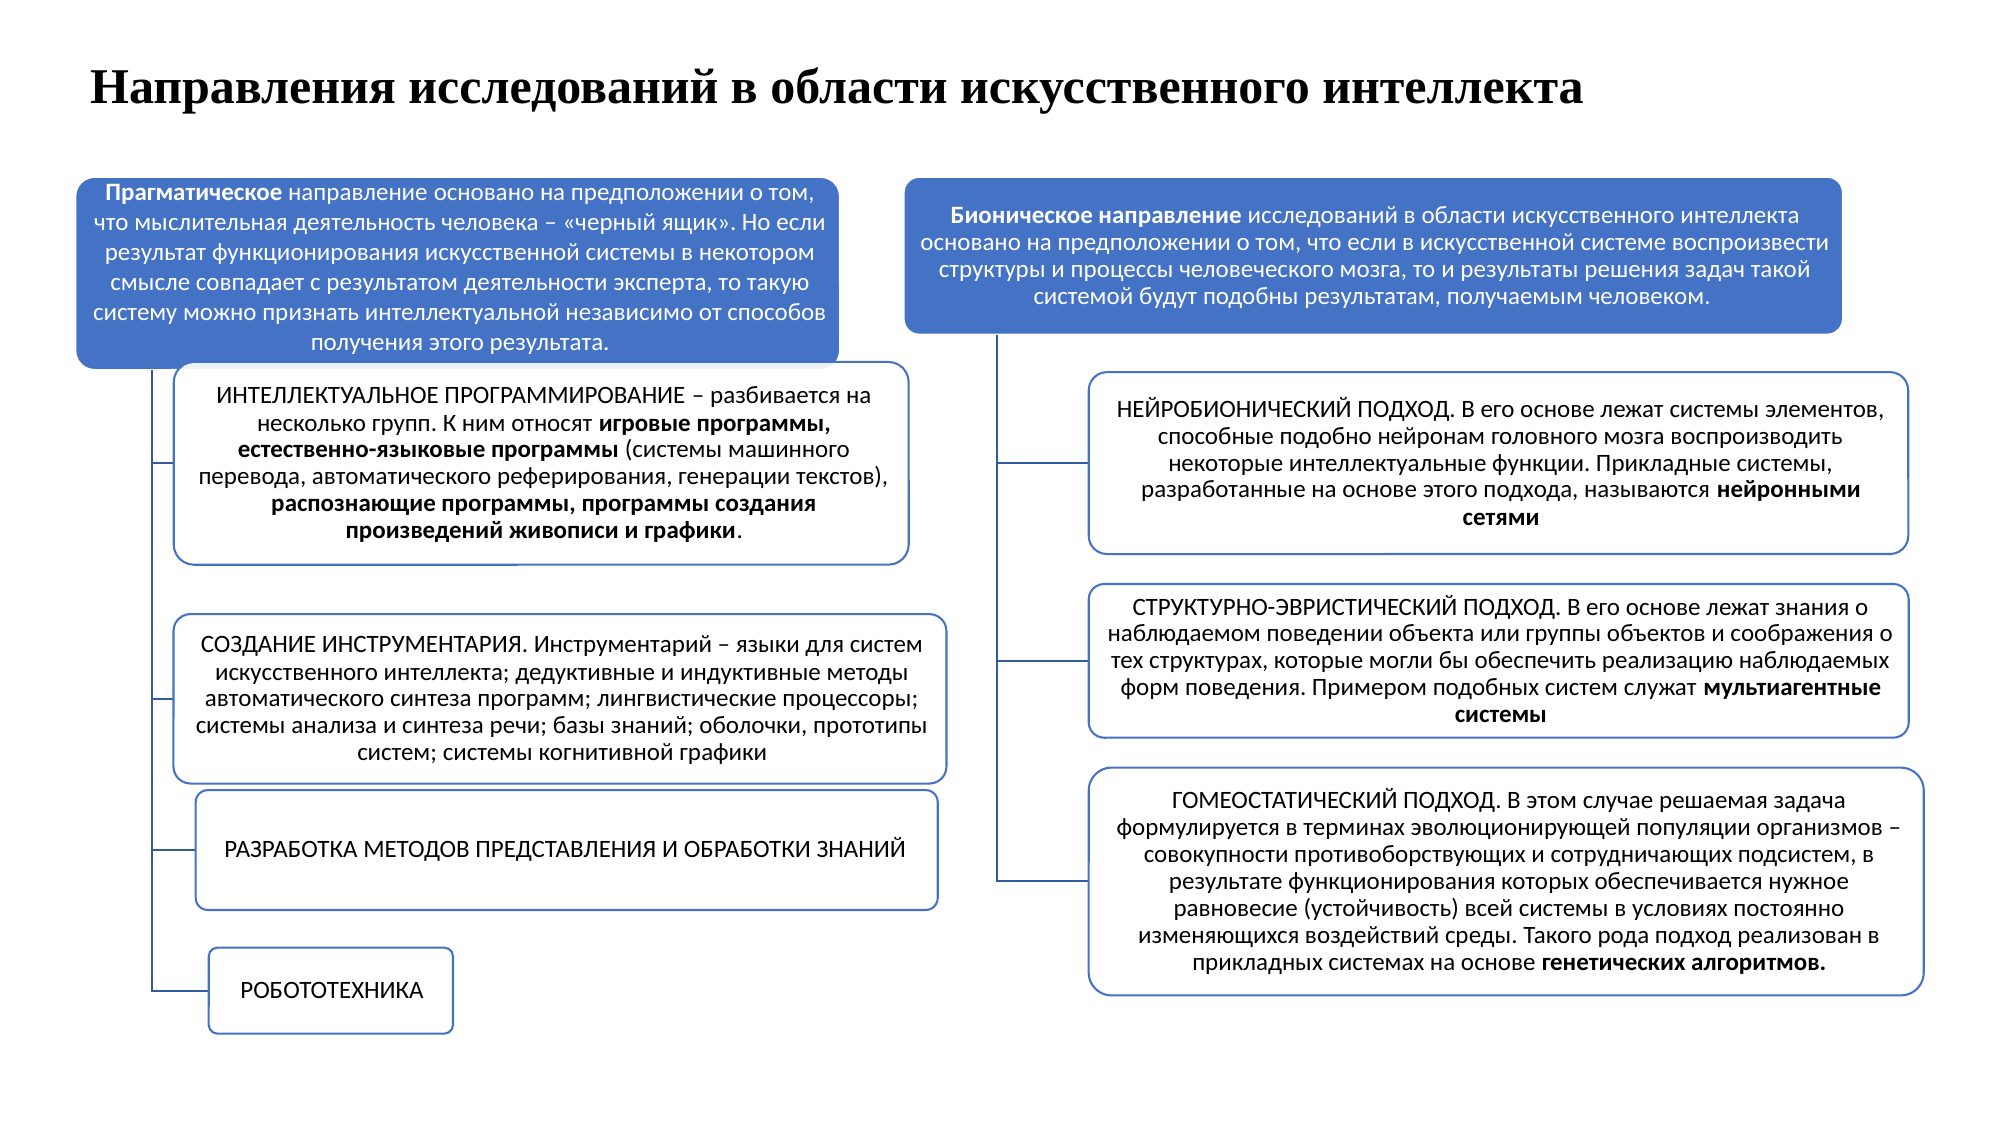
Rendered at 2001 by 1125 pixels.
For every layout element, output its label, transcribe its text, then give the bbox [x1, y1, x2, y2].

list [75, 176, 1925, 1083]
title Направления исследований в области искусственного интеллекта [75, 10, 1965, 165]
